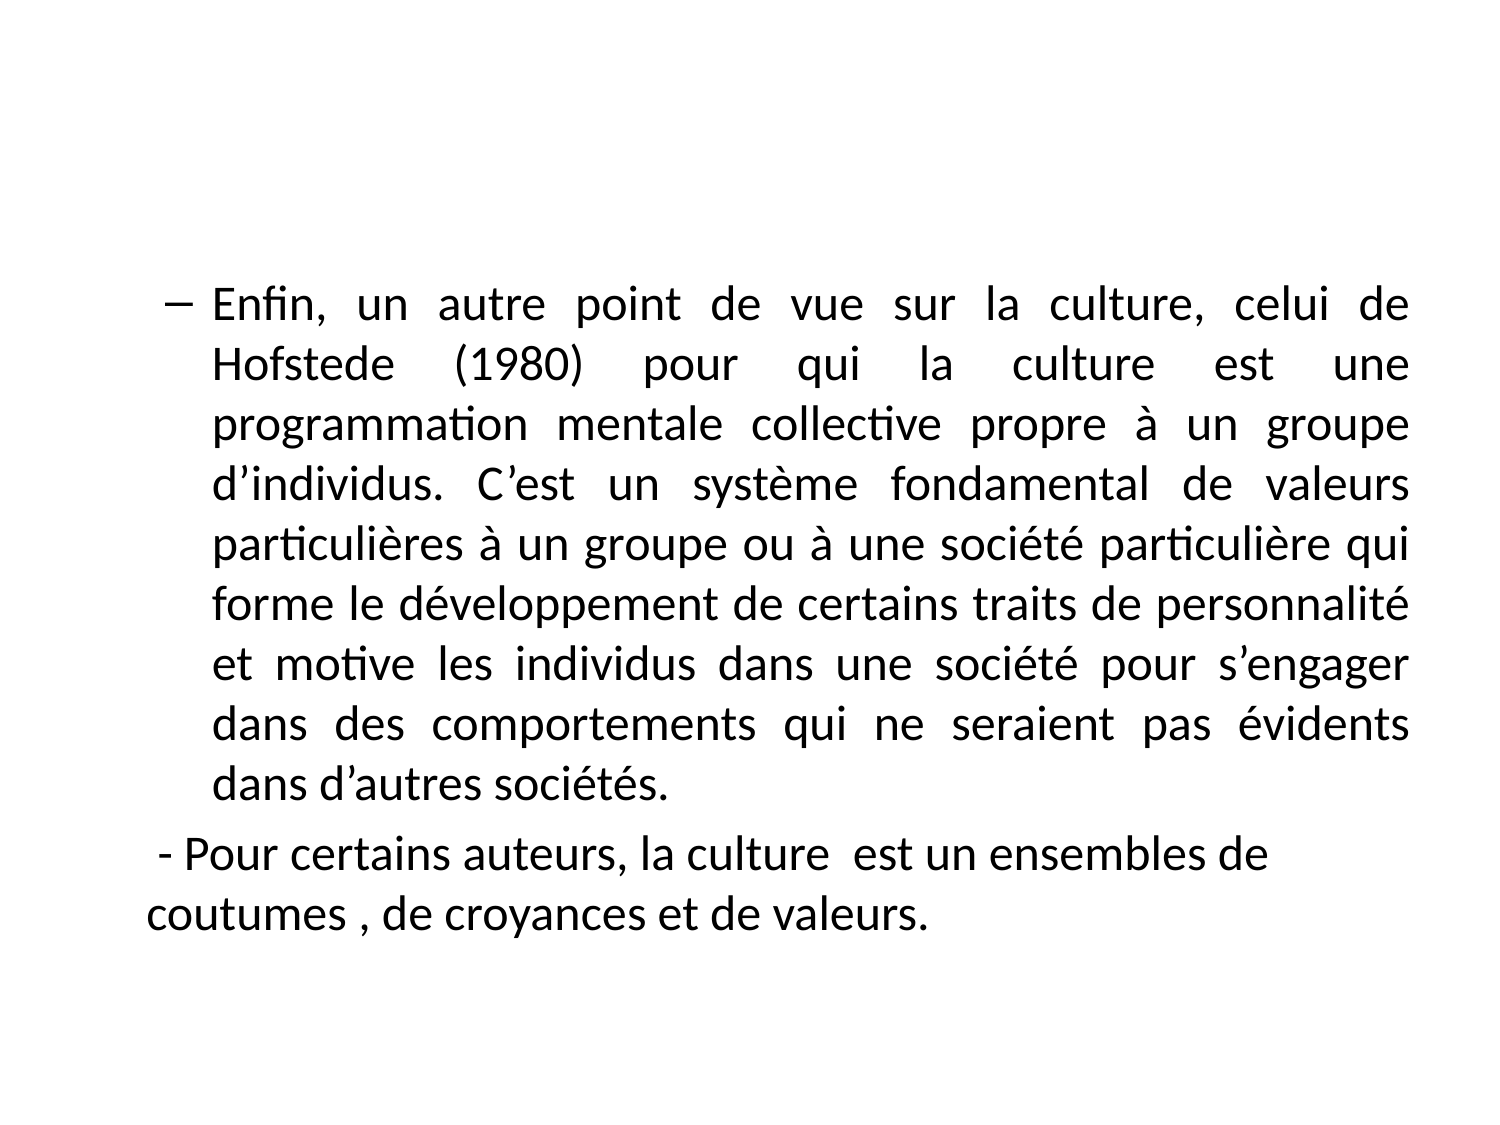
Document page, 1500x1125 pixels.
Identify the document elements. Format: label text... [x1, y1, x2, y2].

list Enfin, un autre point de vue sur la culture, celui de Hofstede (1980) pour qui la culture est une programmation mentale collective propre à un groupe d’individus. C’est un système fondamental de valeurs particulières à un groupe ou à une société particulière qui forme le développement de certains traits de personnalité et motive les individus dans une société pour s’engager dans des comportements qui ne seraient pas évidents dans d’autres sociétés. - Pour certains auteurs, la culture est un ensembles de coutumes , de croyances et de valeurs. [75, 262, 1425, 1005]
